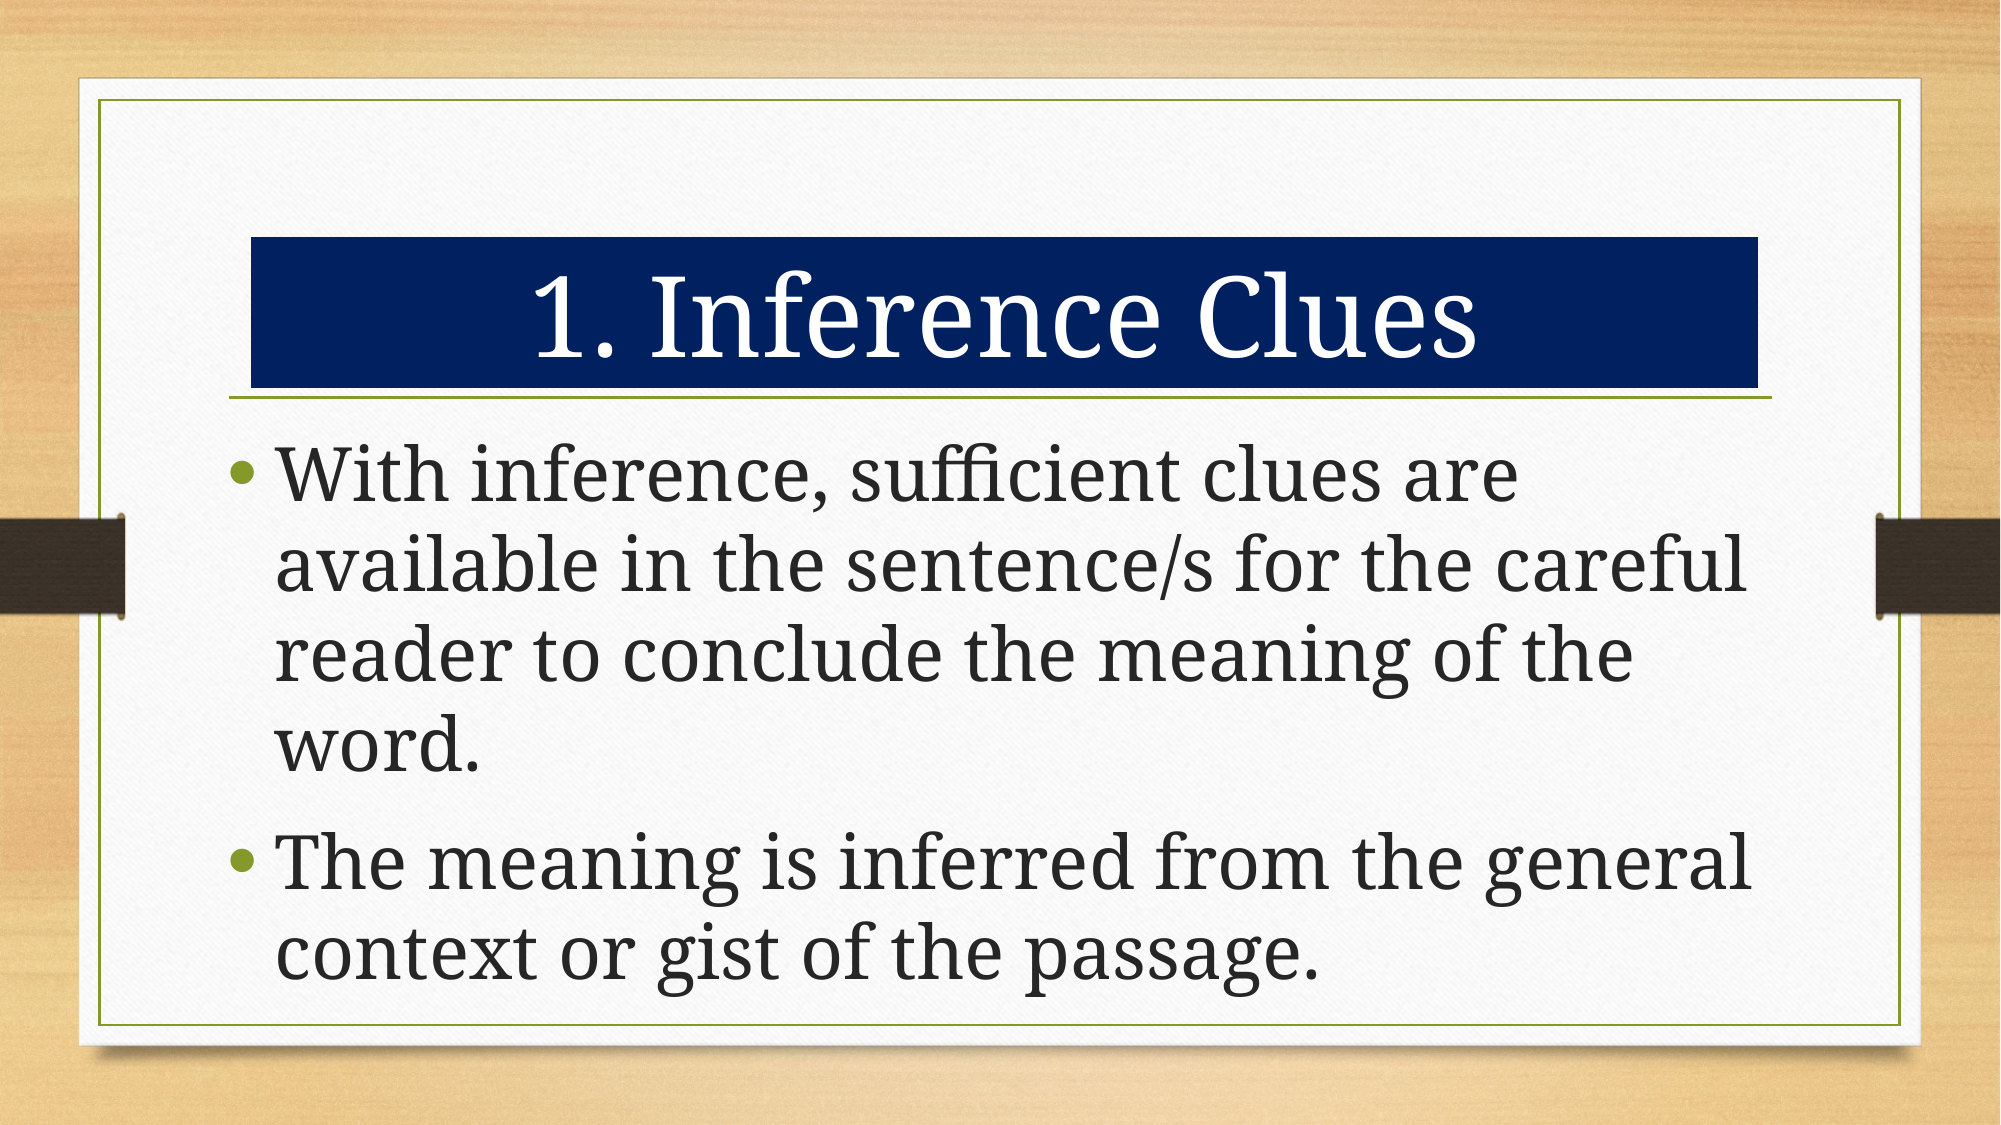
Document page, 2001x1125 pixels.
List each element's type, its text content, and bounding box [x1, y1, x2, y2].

list With inference, sufficient clues are available in the sentence/s for the careful reader to conclude the meaning of the word. The meaning is inferred from the general context or gist of the passage. [212, 419, 1788, 964]
text_box 1. Inference Clues [251, 237, 1758, 388]
picture [0, 0, 2001, 1125]
